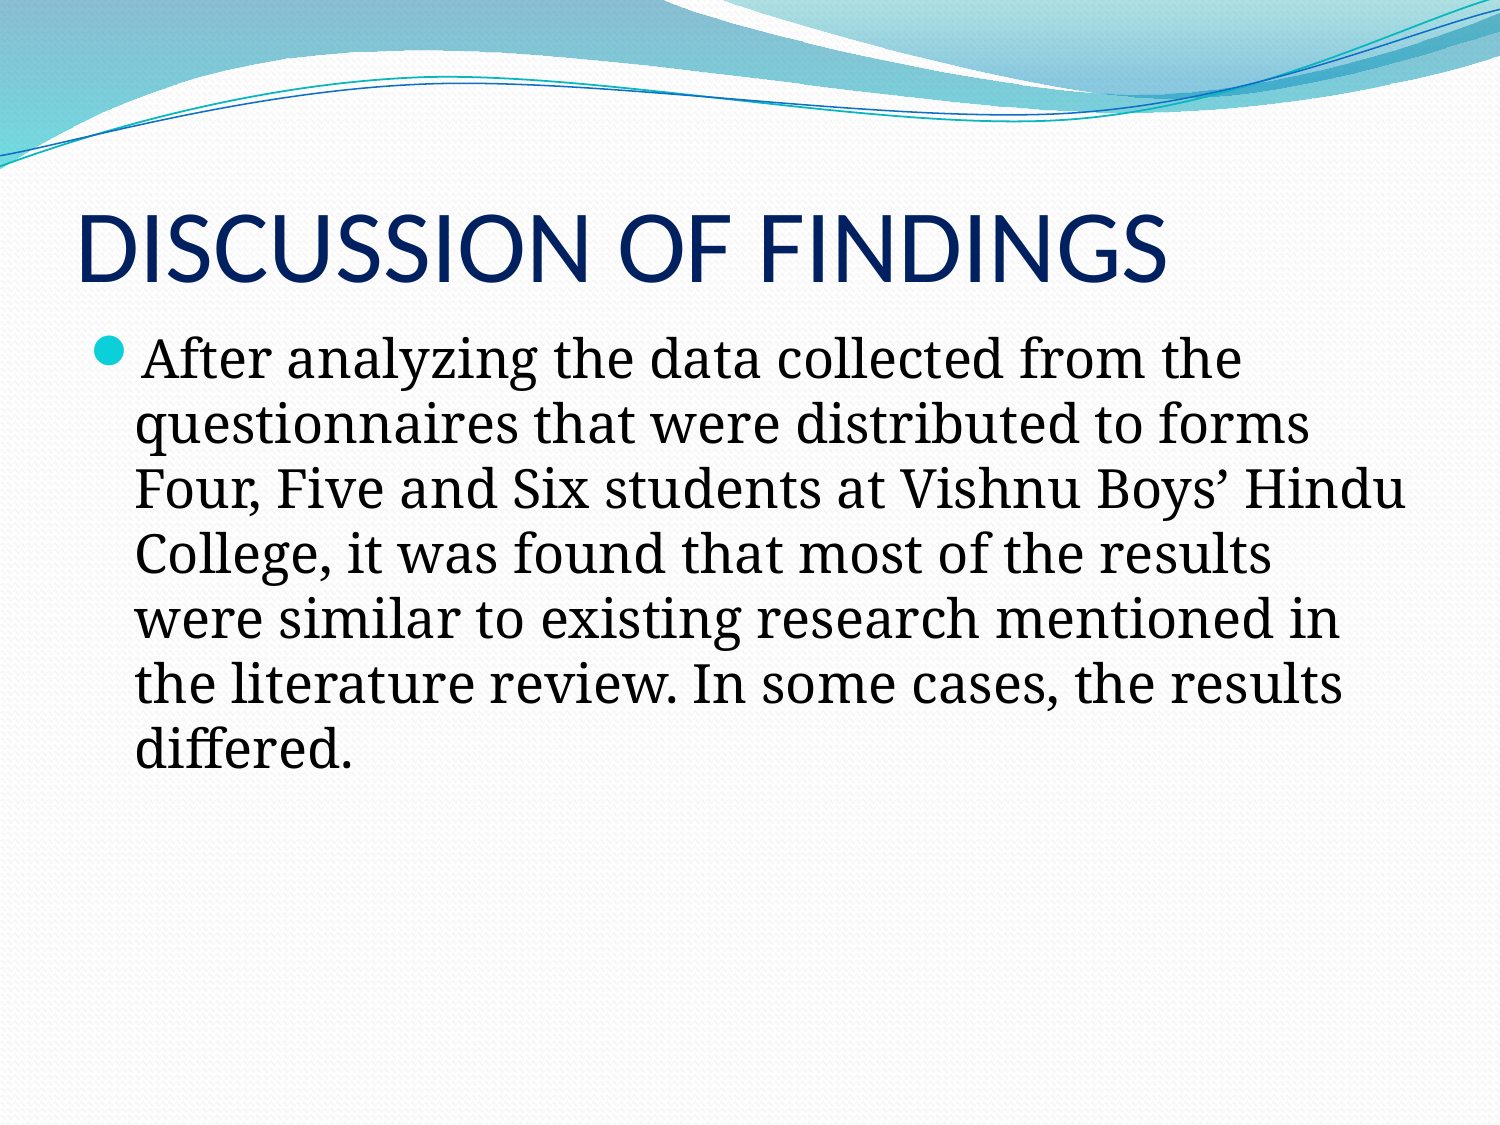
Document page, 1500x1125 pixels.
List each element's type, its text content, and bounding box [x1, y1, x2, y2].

title DISCUSSION OF FINDINGS [75, 115, 1425, 303]
list After analyzing the data collected from the questionnaires that were distributed to forms Four, Five and Six students at Vishnu Boys’ Hindu College, it was found that most of the results were similar to existing research mentioned in the literature review. In some cases, the results differed. [75, 317, 1425, 1038]
